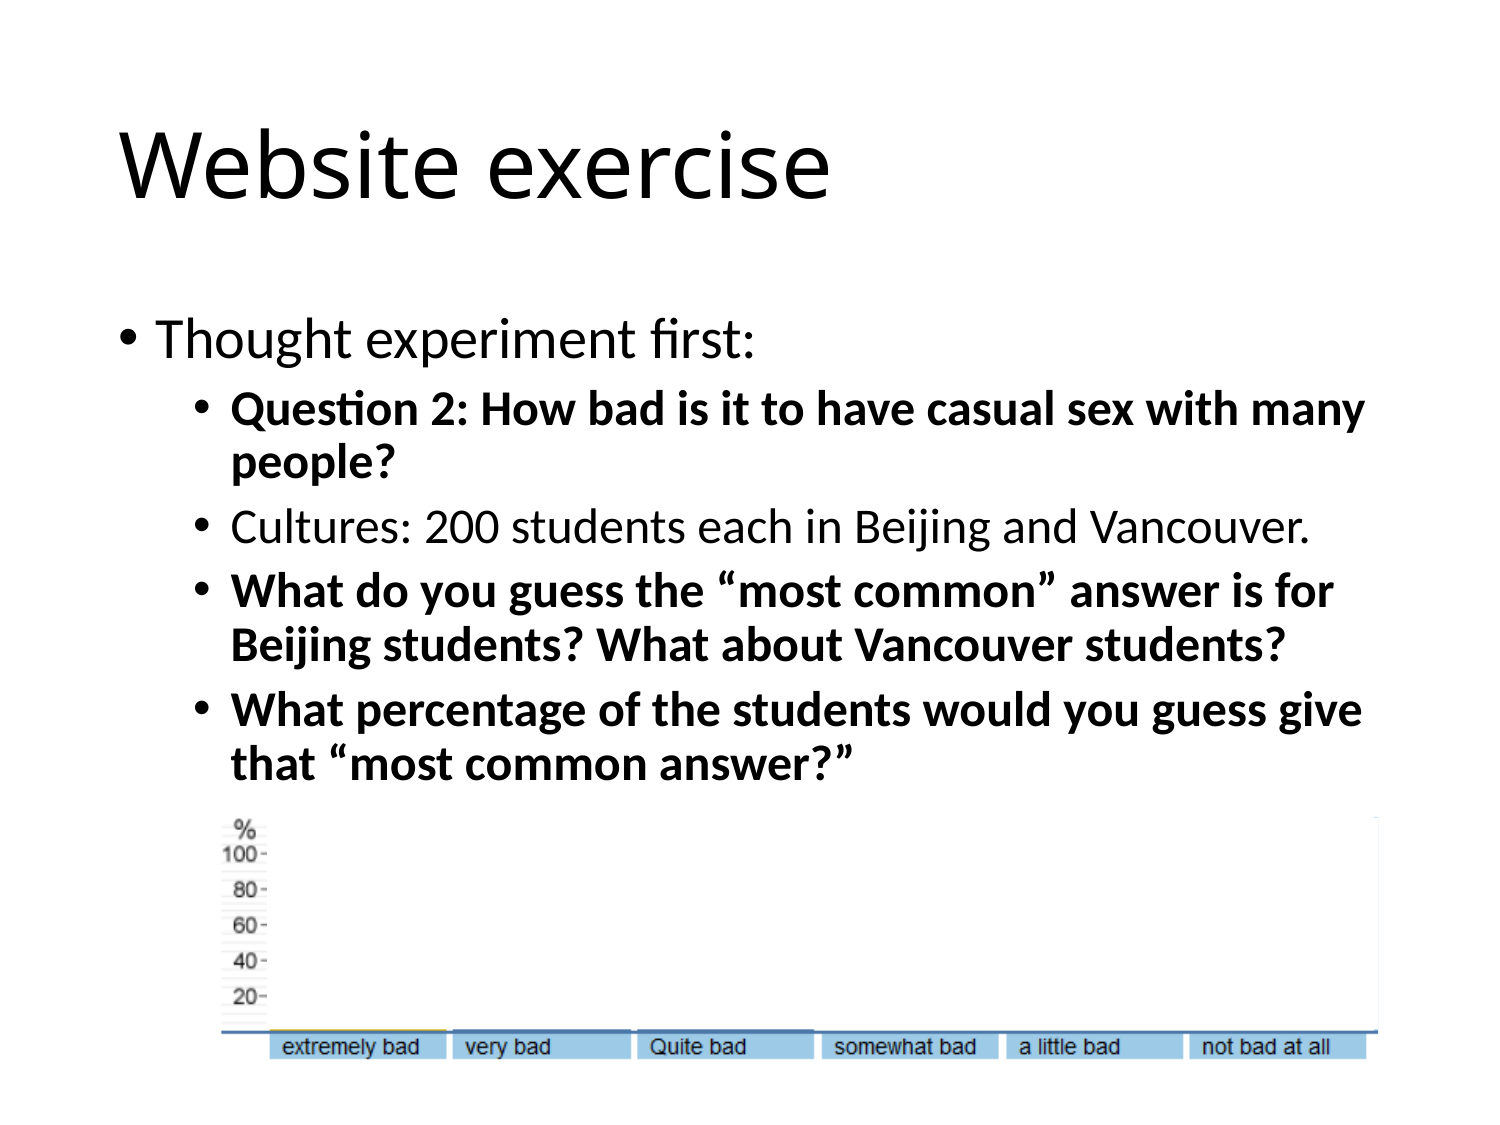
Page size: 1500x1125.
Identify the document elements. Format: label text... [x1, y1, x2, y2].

title Website exercise [103, 59, 1397, 278]
picture [184, 805, 1379, 1086]
list Thought experiment first: Question 2: How bad is it to have casual sex with many people? Cultures: 200 students each in Beijing and Vancouver. What do you guess the “most common” answer is for Beijing students? What about Vancouver students? What percentage of the students would you guess give that “most common answer?” [103, 301, 1397, 1015]
